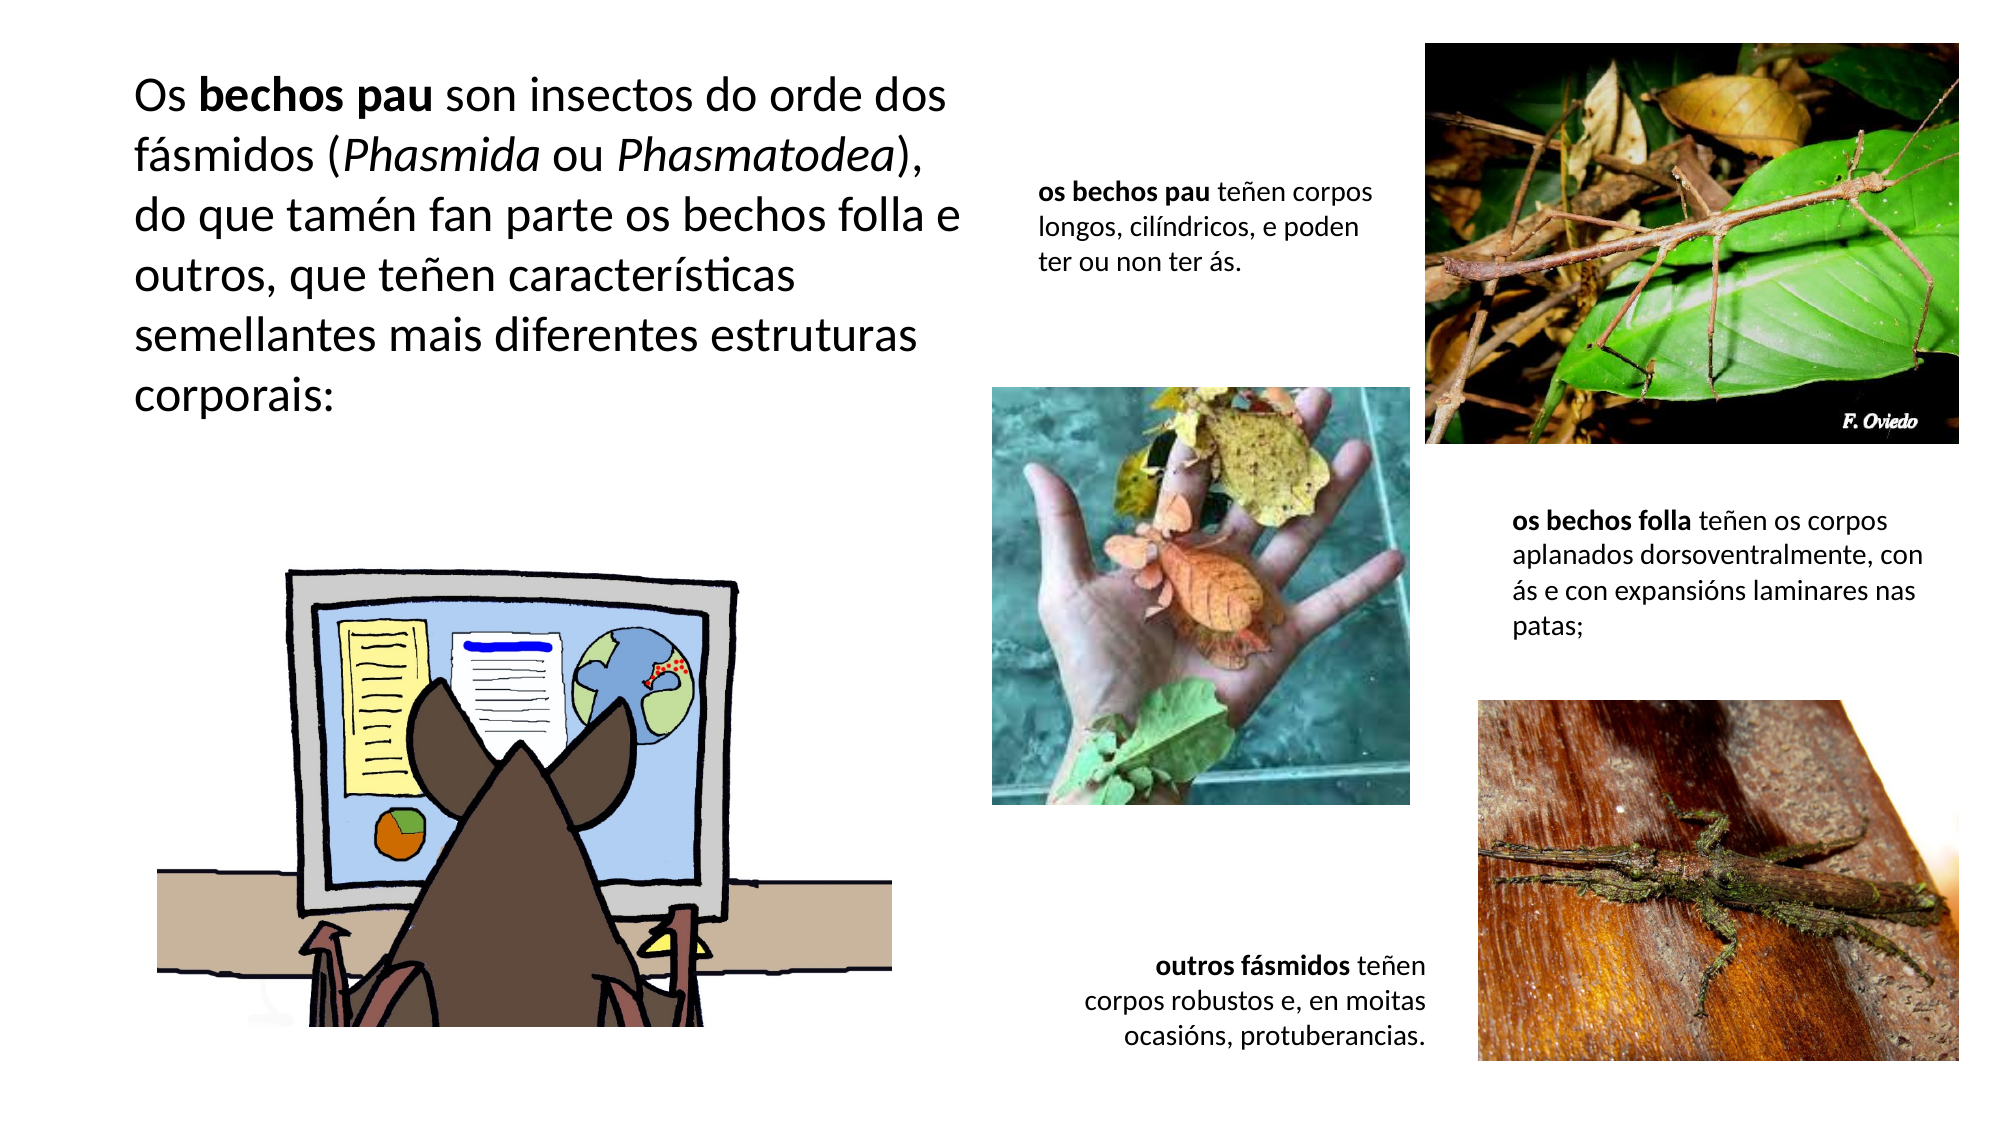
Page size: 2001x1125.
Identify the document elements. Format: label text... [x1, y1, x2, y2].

picture [992, 387, 1410, 805]
text_box os bechos pau teñen corpos longos, cilíndricos, e poden ter ou non ter ás. [1023, 165, 1395, 285]
picture [157, 537, 892, 1027]
text_box outros fásmidos teñen corpos robustos e, en moitas ocasións, protuberancias. [1058, 939, 1441, 1059]
text_box os bechos folla teñen os corpos aplanados dorsoventralmente, con ás e con expansións laminares nas patas; [1497, 493, 1939, 649]
picture [1425, 43, 1959, 444]
picture [1478, 700, 1959, 1061]
text_box Os bechos pau son insectos do orde dos fásmidos (Phasmida ou Phasmatodea), do que tamén fan parte os bechos folla e outros, que teñen características semellantes mais diferentes estruturas corporais: [119, 54, 993, 429]
